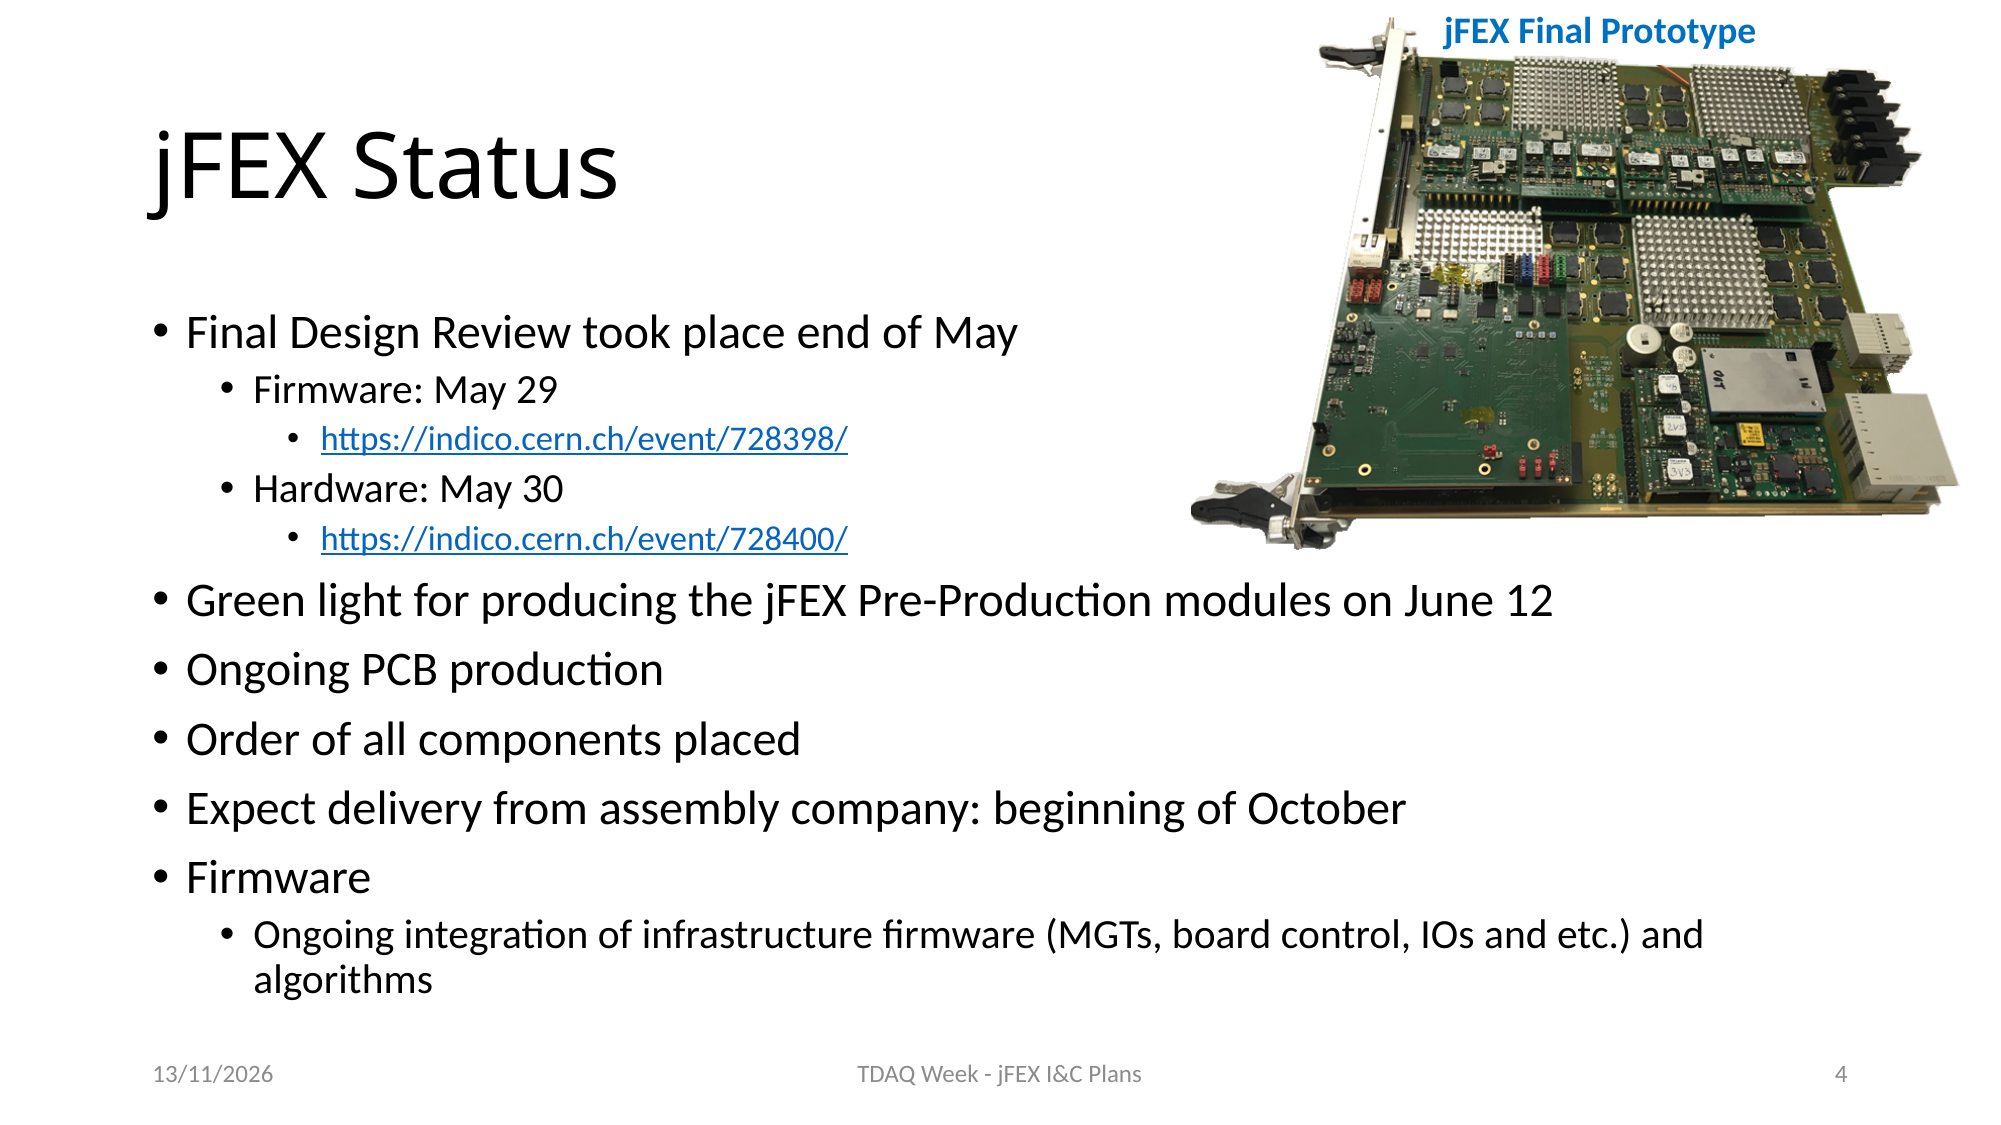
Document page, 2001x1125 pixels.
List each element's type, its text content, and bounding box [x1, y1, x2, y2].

title jFEX Status [137, 59, 1187, 278]
slide_number 4 [1412, 1042, 1863, 1103]
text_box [1187, 0, 1984, 567]
list Final Design Review took place end of May Firmware: May 29 https://indico.cern.ch/event/728398/ Hardware: May 30 https://indico.cern.ch/event/728400/ Green light for producing the jFEX Pre-Production modules on June 12 Ongoing PCB production Order of all components placed Expect delivery from assembly company: beginning of October Firmware Ongoing integration of infrastructure firmware (MGTs, board control, IOs and etc.) and algorithms [137, 299, 1863, 1014]
footer TDAQ Week - jFEX I&C Plans [662, 1042, 1338, 1103]
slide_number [137, 1042, 588, 1103]
